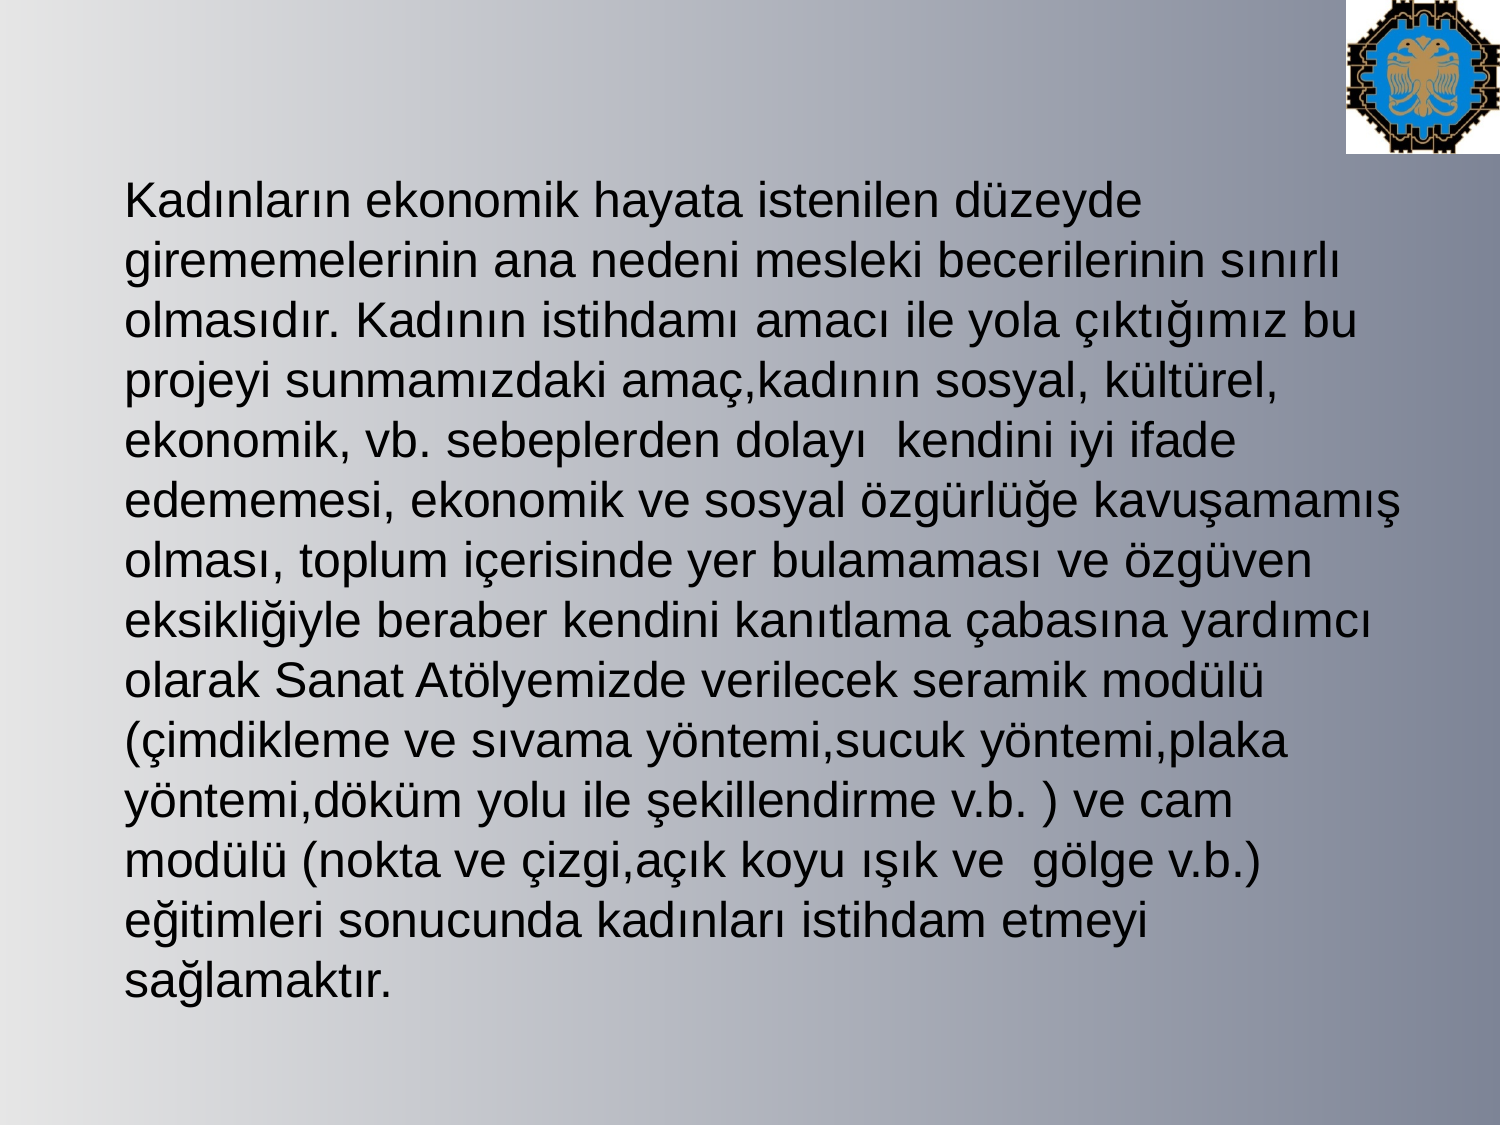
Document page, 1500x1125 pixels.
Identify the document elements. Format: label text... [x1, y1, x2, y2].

picture [1346, 0, 1500, 154]
list Kadınların ekonomik hayata istenilen düzeyde girememelerinin ana nedeni mesleki becerilerinin sınırlı olmasıdır. Kadının istihdamı amacı ile yola çıktığımız bu projeyi sunmamızdaki amaç,kadının sosyal, kültürel, ekonomik, vb. sebeplerden dolayı kendini iyi ifade edememesi, ekonomik ve sosyal özgürlüğe kavuşamamış olması, toplum içerisinde yer bulamaması ve özgüven eksikliğiyle beraber kendini kanıtlama çabasına yardımcı olarak Sanat Atölyemizde verilecek seramik modülü (çimdikleme ve sıvama yöntemi,sucuk yöntemi,plaka yöntemi,döküm yolu ile şekillendirme v.b. ) ve cam modülü (nokta ve çizgi,açık koyu ışık ve gölge v.b.) eğitimleri sonucunda kadınları istihdam etmeyi sağlamaktır. [52, 89, 1426, 1048]
